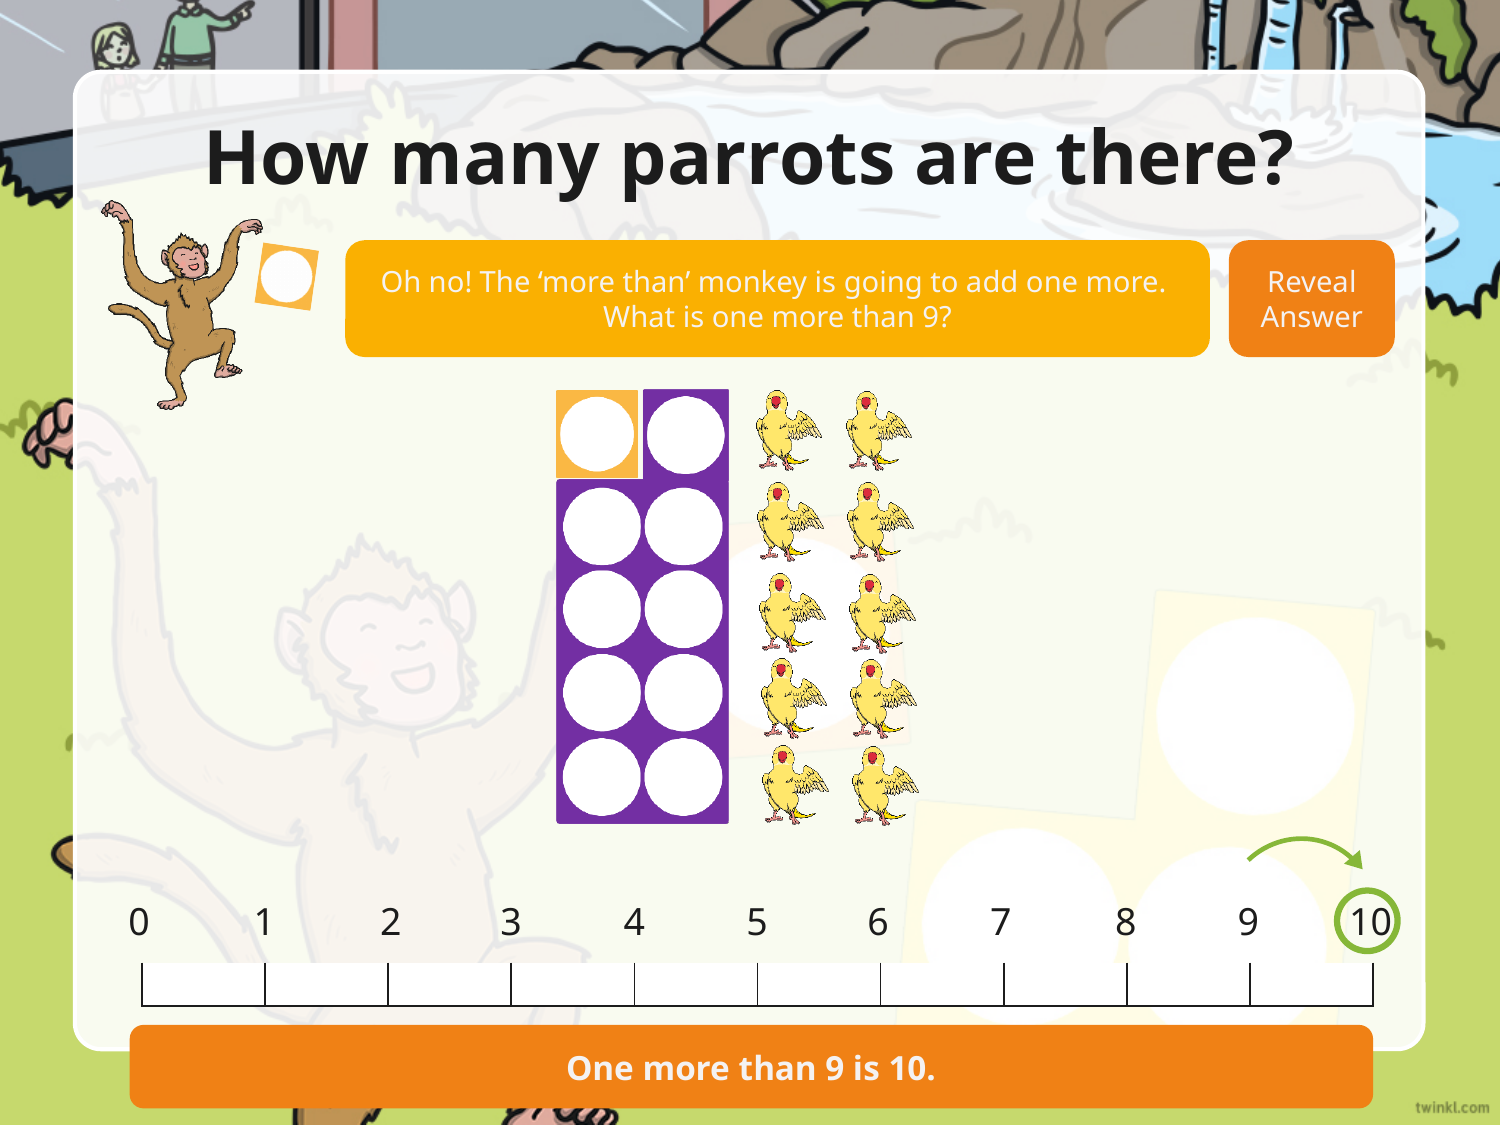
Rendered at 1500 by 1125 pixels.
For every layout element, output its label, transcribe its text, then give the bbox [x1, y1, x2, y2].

table_header [1128, 963, 1249, 1005]
table_header [758, 963, 880, 1005]
table_header [881, 963, 1003, 1005]
text_box Reveal Answer [1227, 239, 1396, 359]
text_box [113, 890, 1222, 952]
text_box Oh no! The ‘more than’ monkey is going to add one more. What is one more than 9? [344, 239, 1211, 359]
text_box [101, 200, 315, 410]
table_header [1005, 963, 1126, 1005]
table_header [635, 963, 757, 1005]
table_header [512, 963, 634, 1005]
title How many parrots are there? [73, 76, 1426, 244]
table_header [266, 963, 387, 1005]
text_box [1376, 890, 1414, 952]
table_header [143, 963, 264, 1005]
table_header [1251, 988, 1372, 1005]
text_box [1222, 839, 1376, 988]
text_box One more than 9 is 10. [128, 1023, 1375, 1110]
table_header [389, 963, 510, 1005]
picture [0, 0, 1500, 1125]
